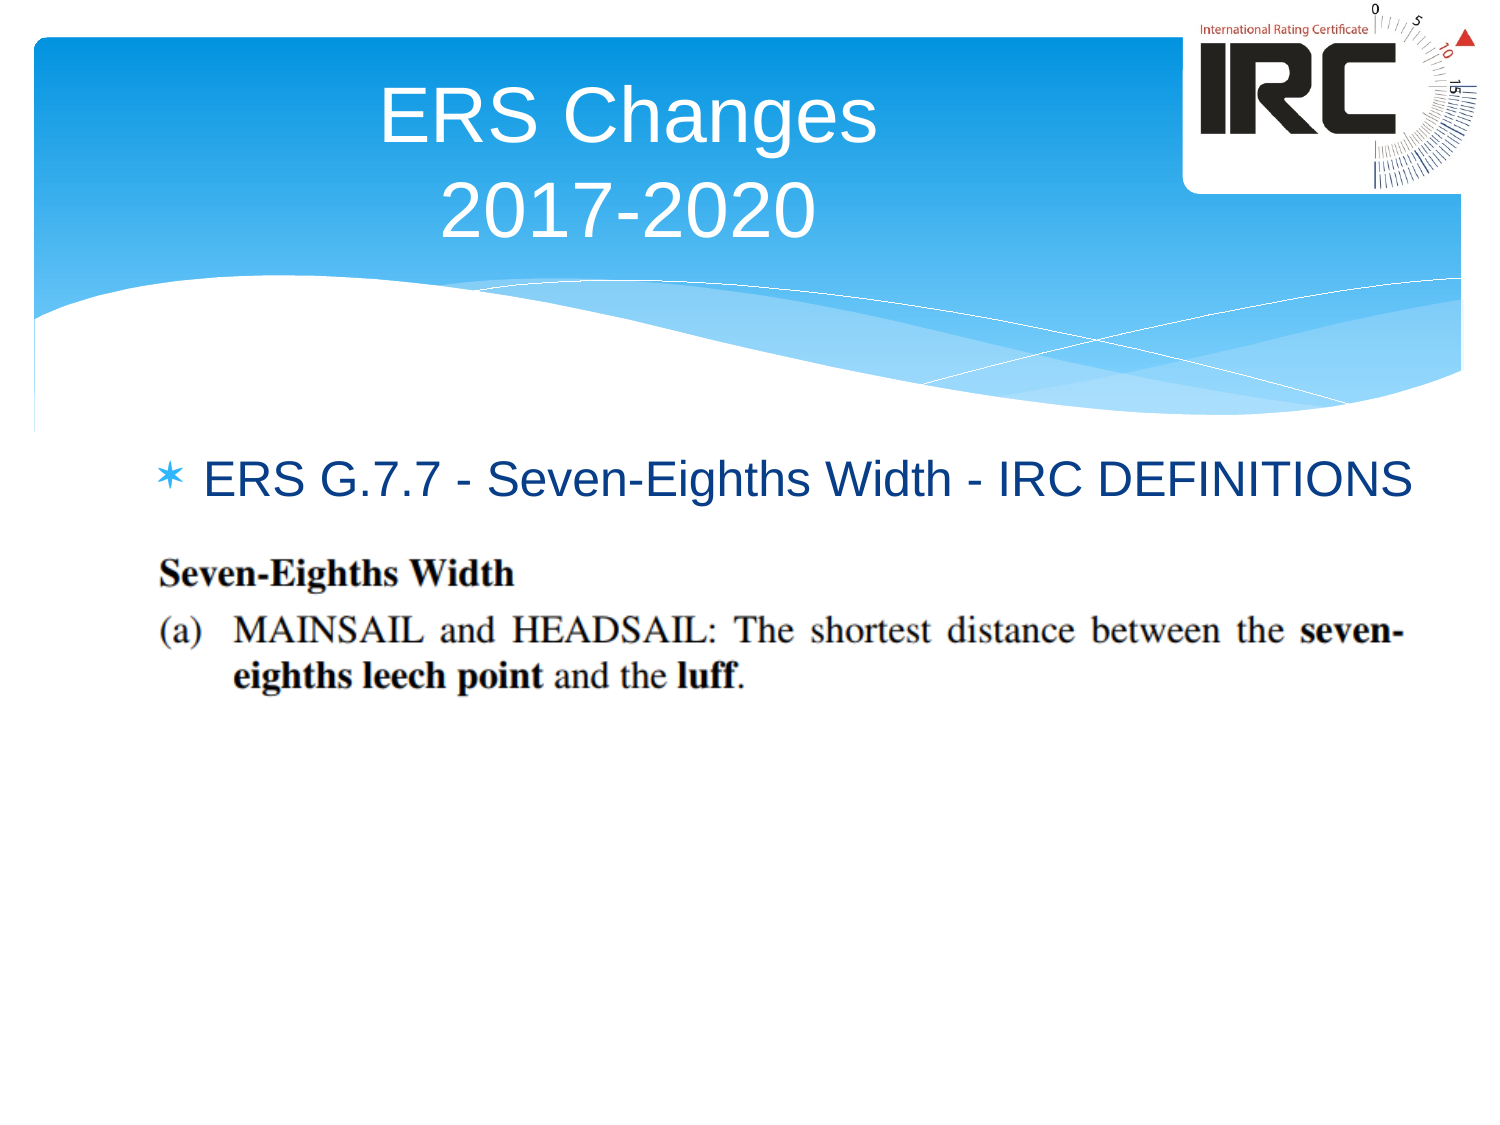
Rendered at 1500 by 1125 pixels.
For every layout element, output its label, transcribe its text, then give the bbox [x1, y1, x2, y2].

list ERS G.7.7 - Seven-Eighths Width - IRC DEFINITIONS [143, 438, 1459, 1005]
picture [147, 550, 1422, 705]
picture [1182, 0, 1496, 194]
title ERS Changes 2017-2020 [75, 55, 1183, 261]
